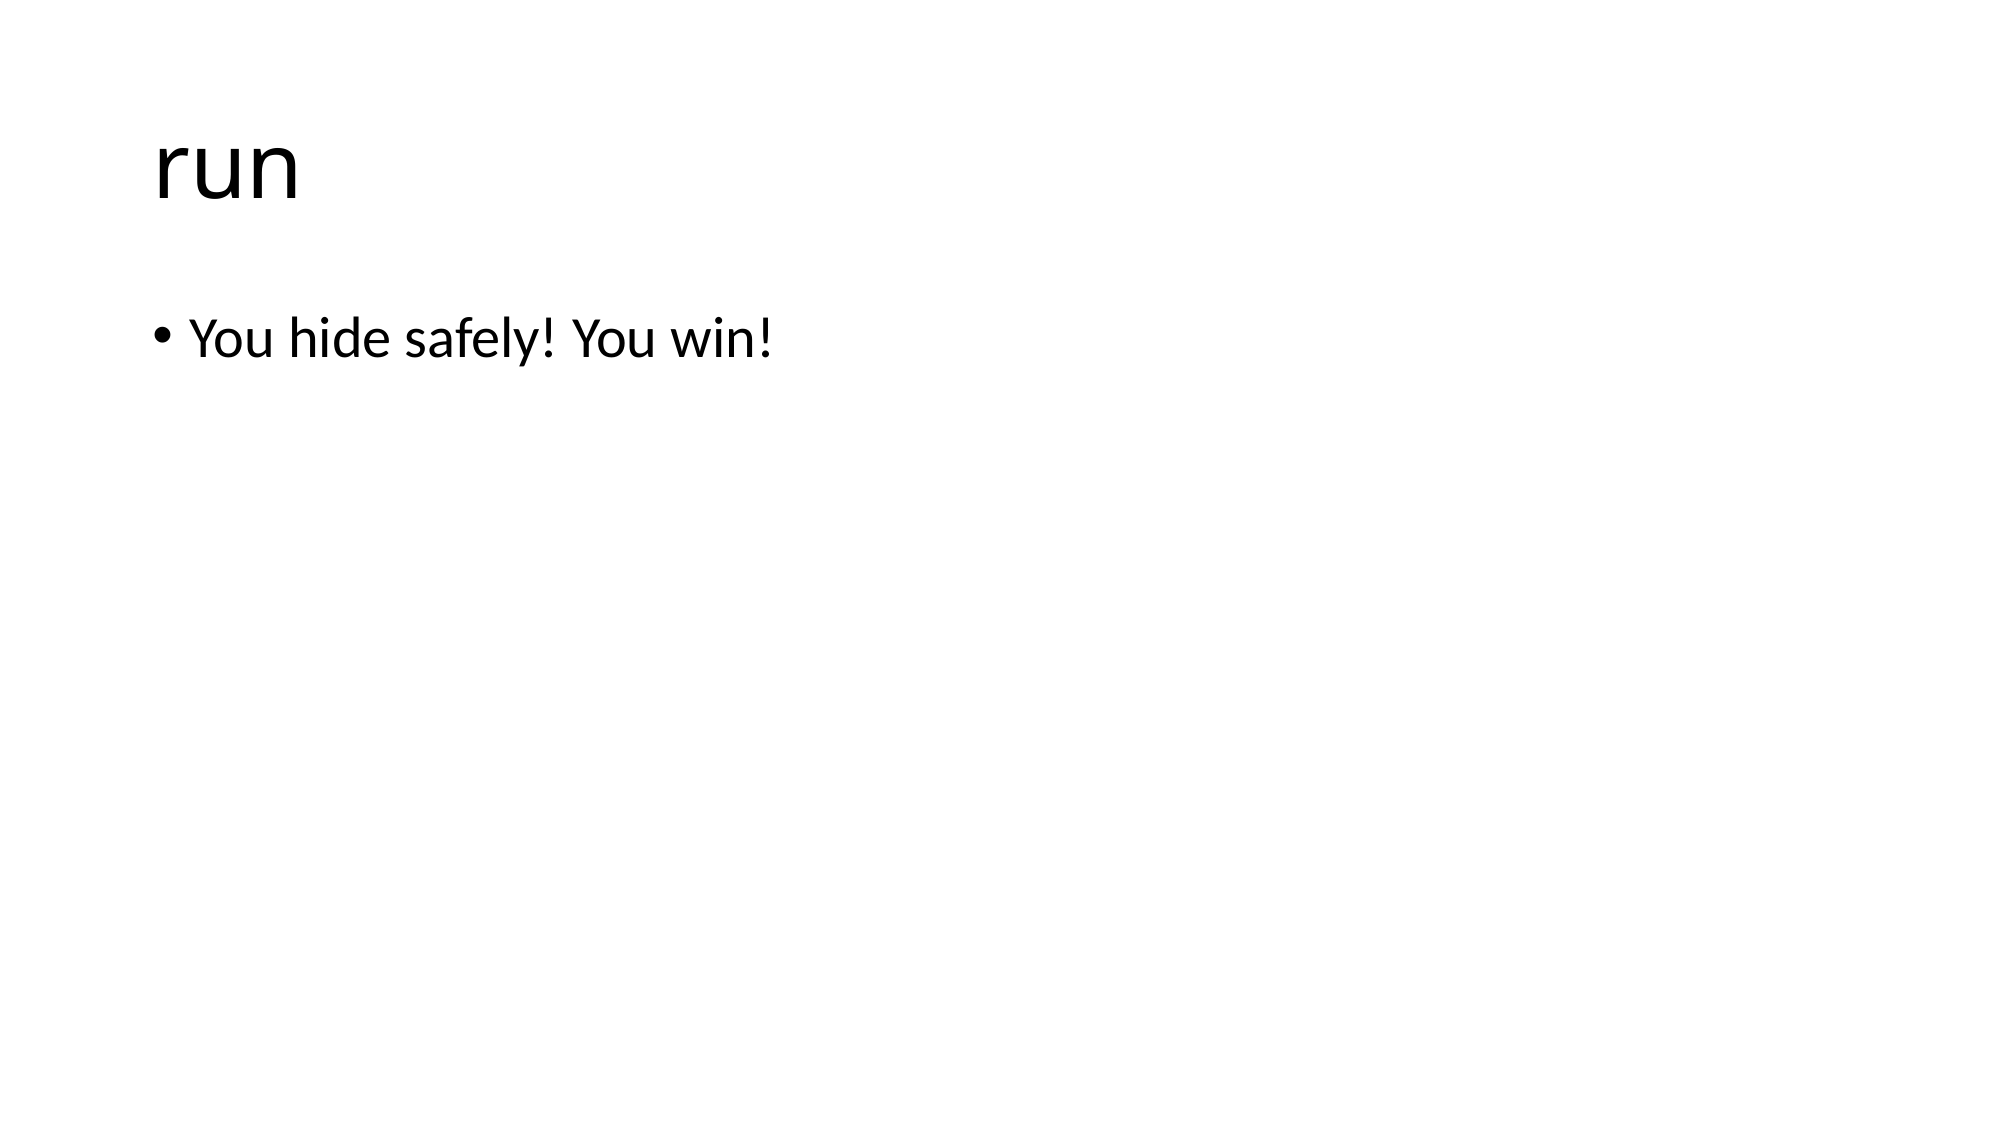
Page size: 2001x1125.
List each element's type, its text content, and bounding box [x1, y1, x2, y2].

list You hide safely! You win! [137, 299, 1863, 1014]
title run [137, 59, 1863, 278]
